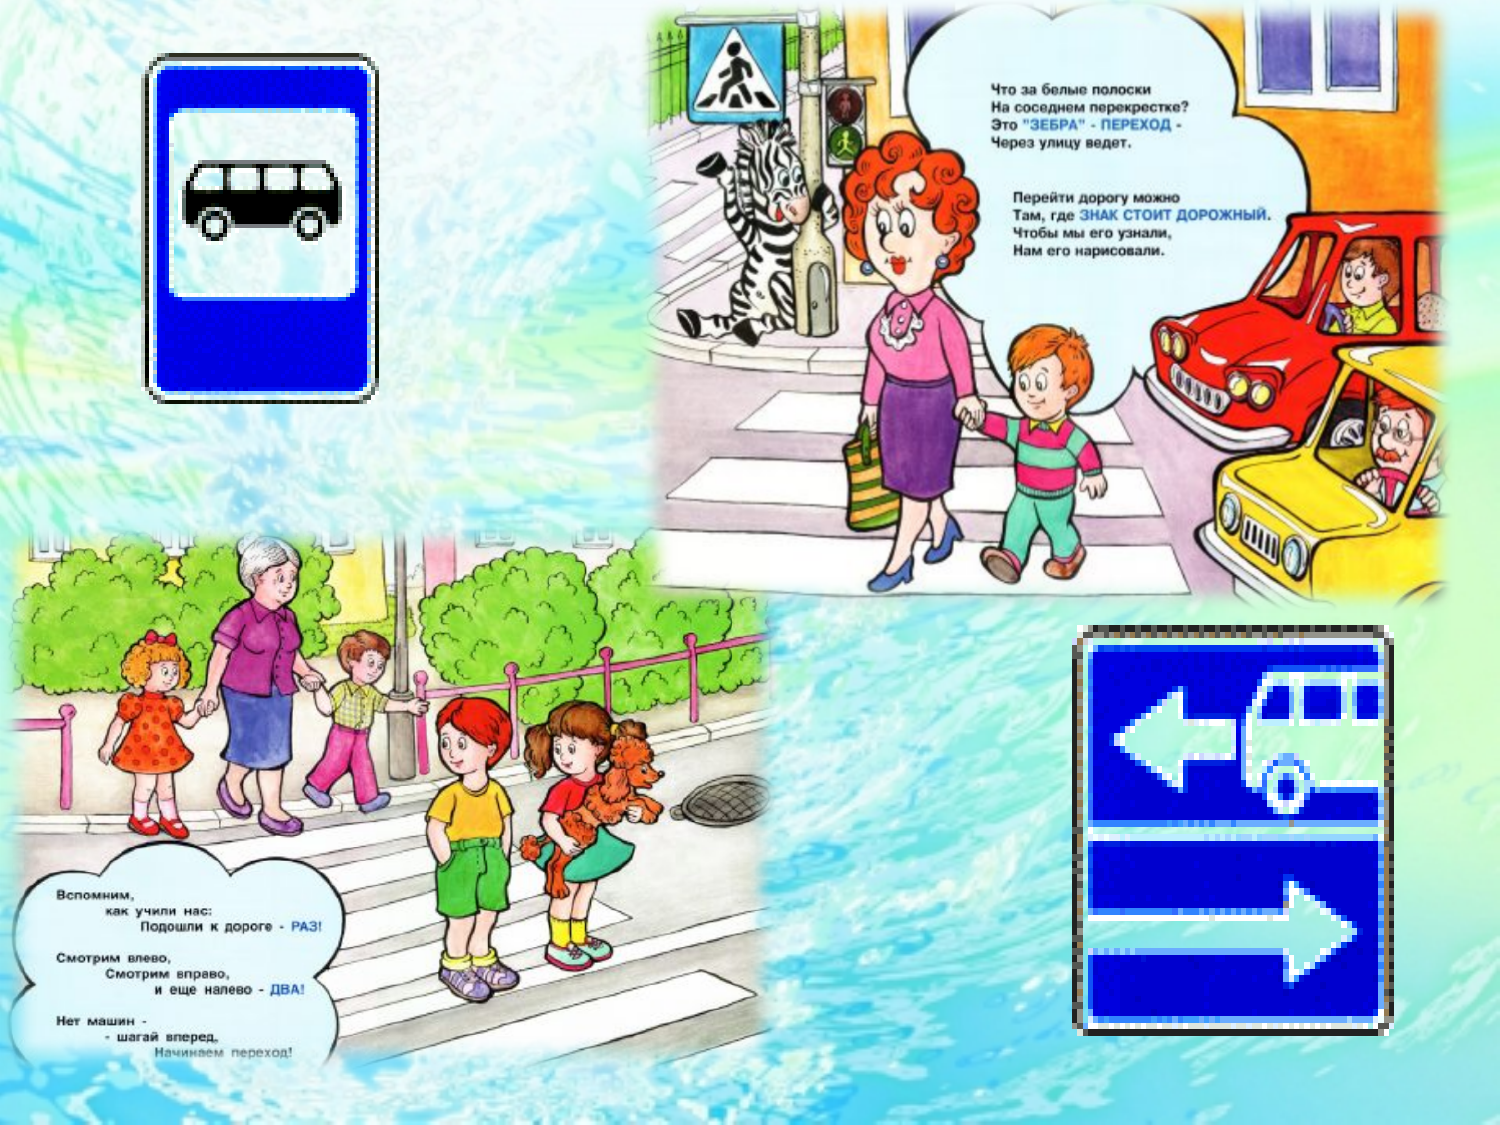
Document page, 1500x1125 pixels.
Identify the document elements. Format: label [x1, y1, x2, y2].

picture [0, 0, 1500, 1125]
list [0, 524, 780, 1072]
